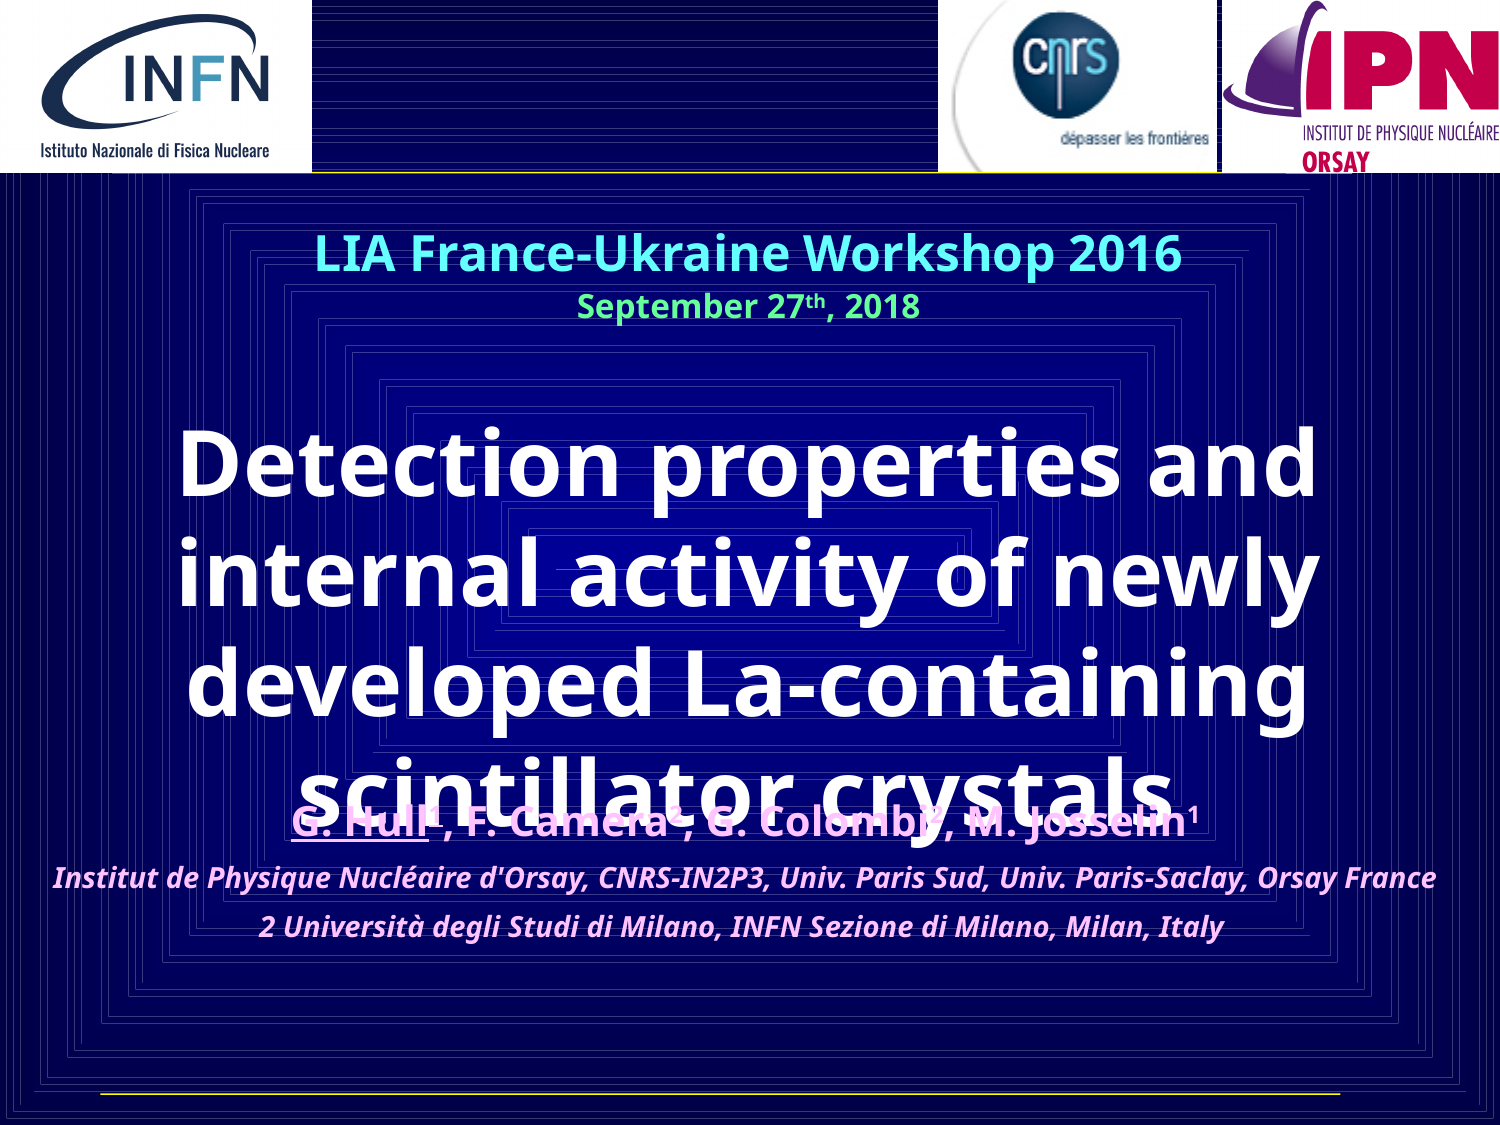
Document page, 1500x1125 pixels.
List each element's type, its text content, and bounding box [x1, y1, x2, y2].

text_box LIA France-Ukraine Workshop 2016 September 27th, 2018 [0, 208, 1500, 333]
picture [0, 0, 312, 173]
text_box G. Hull1, F. Camera2, G. Colombi2, M. Josselin1 Institut de Physique Nucléaire d'Orsay, CNRS-IN2P3, Univ. Paris Sud, Univ. Paris-Saclay, Orsay France 2 Università degli Studi di Milano, INFN Sezione di Milano, Milan, Italy [0, 786, 1496, 951]
text_box Detection properties and internal activity of newly developed La-containing scintillator crystals [0, 397, 1499, 852]
picture [1222, 0, 1500, 173]
picture [938, 0, 1218, 173]
